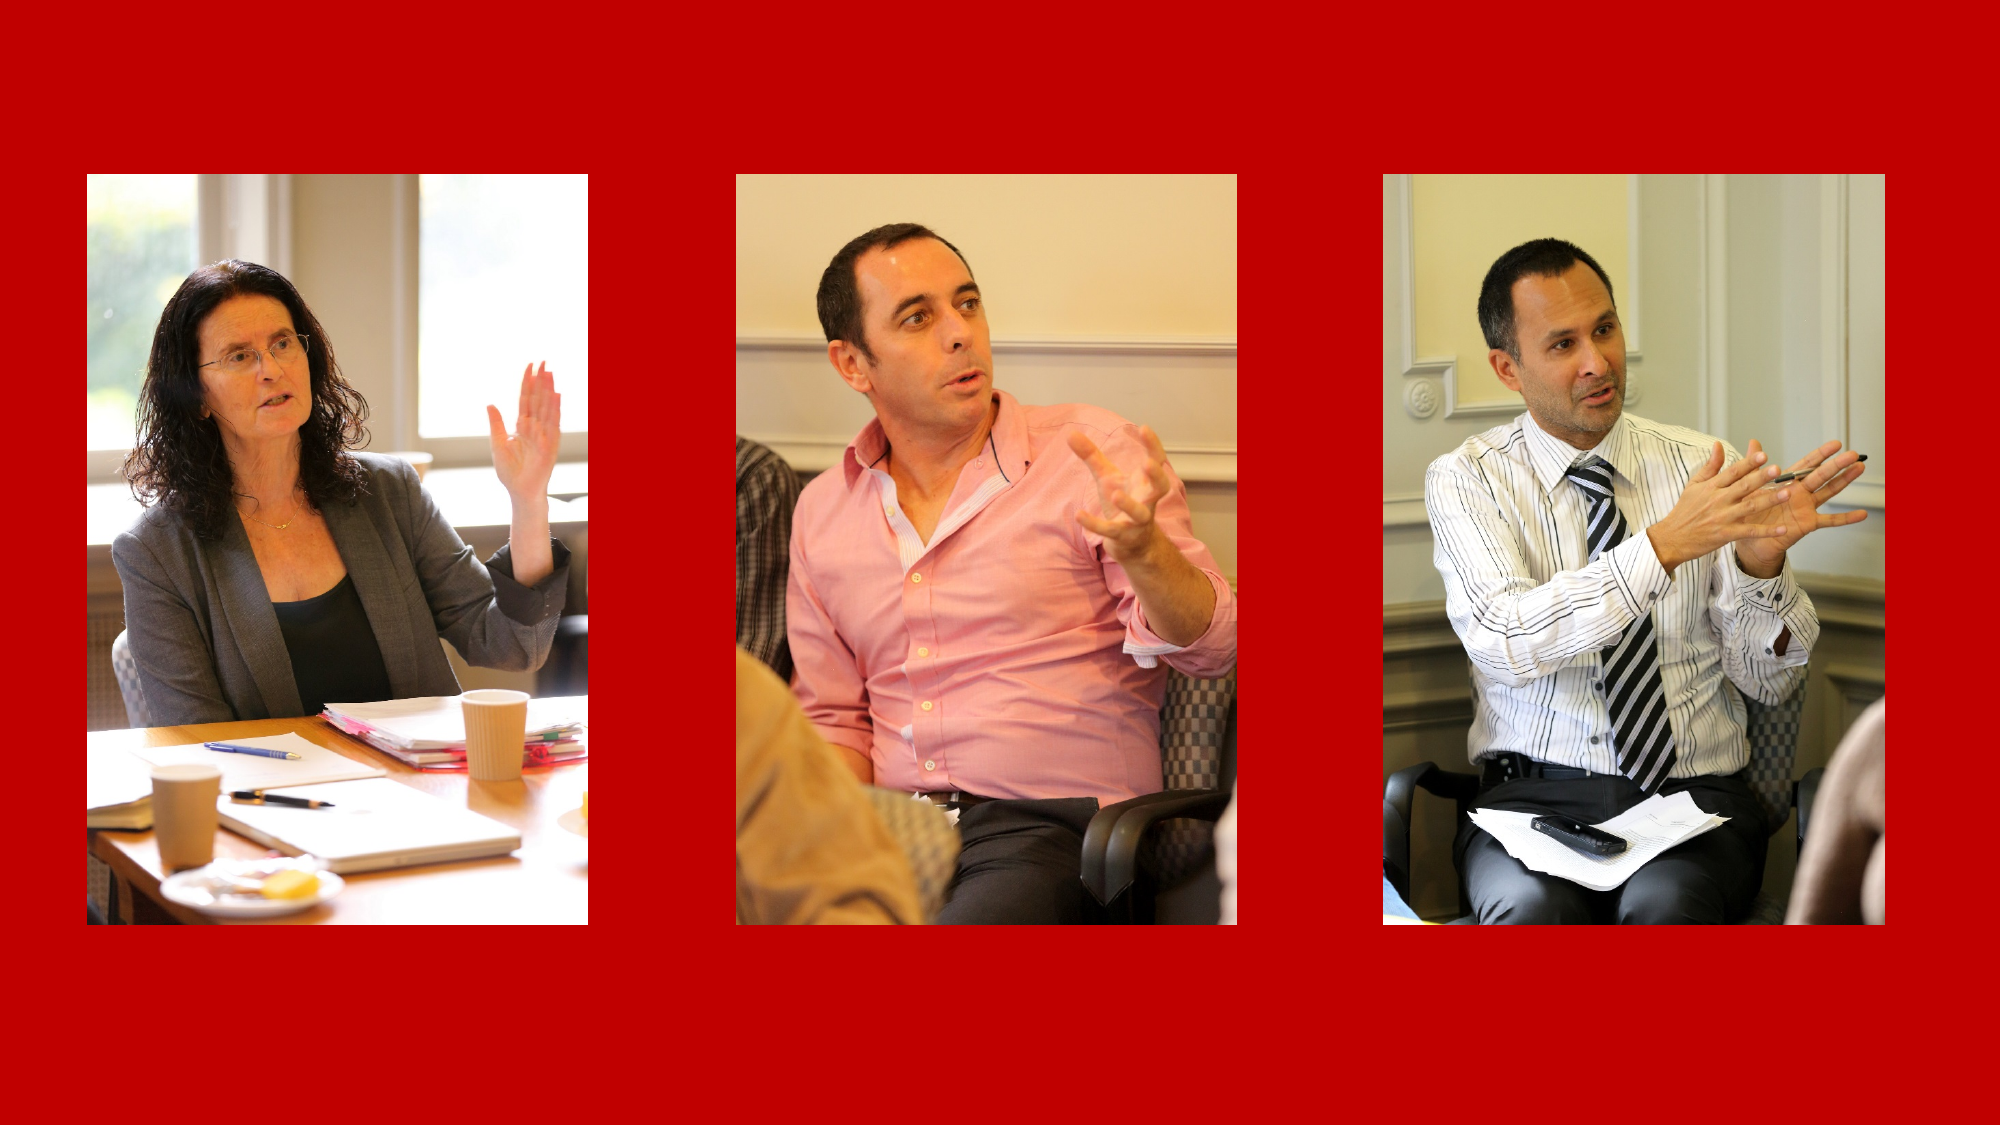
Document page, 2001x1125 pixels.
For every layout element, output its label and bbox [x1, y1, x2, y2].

picture [1383, 174, 1885, 925]
picture [87, 174, 588, 925]
picture [736, 174, 1237, 925]
